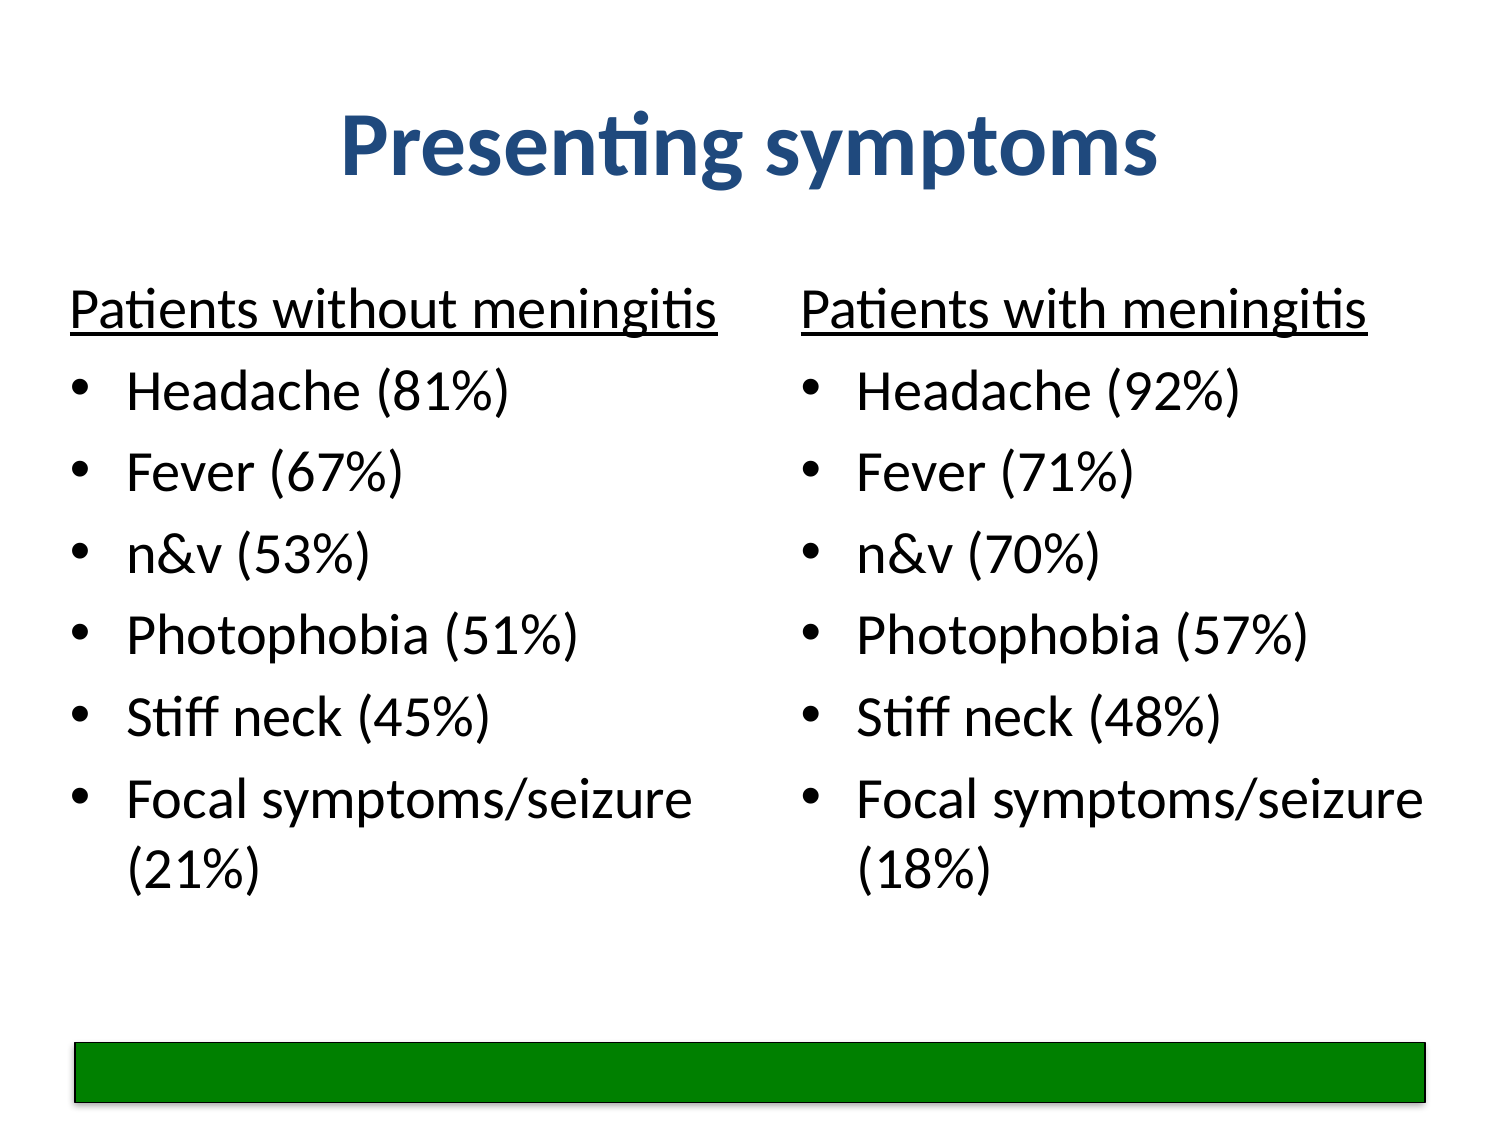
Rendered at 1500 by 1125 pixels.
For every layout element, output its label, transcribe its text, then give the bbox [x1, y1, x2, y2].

title Presenting symptoms [75, 45, 1425, 233]
list Patients without meningitis Headache (81%) Fever (67%) n&v (53%) Photophobia (51%) Stiff neck (45%) Focal symptoms/seizure (21%) [54, 262, 743, 1005]
list Patients with meningitis Headache (92%) Fever (71%) n&v (70%) Photophobia (57%) Stiff neck (48%) Focal symptoms/seizure (18%) [785, 262, 1449, 1005]
